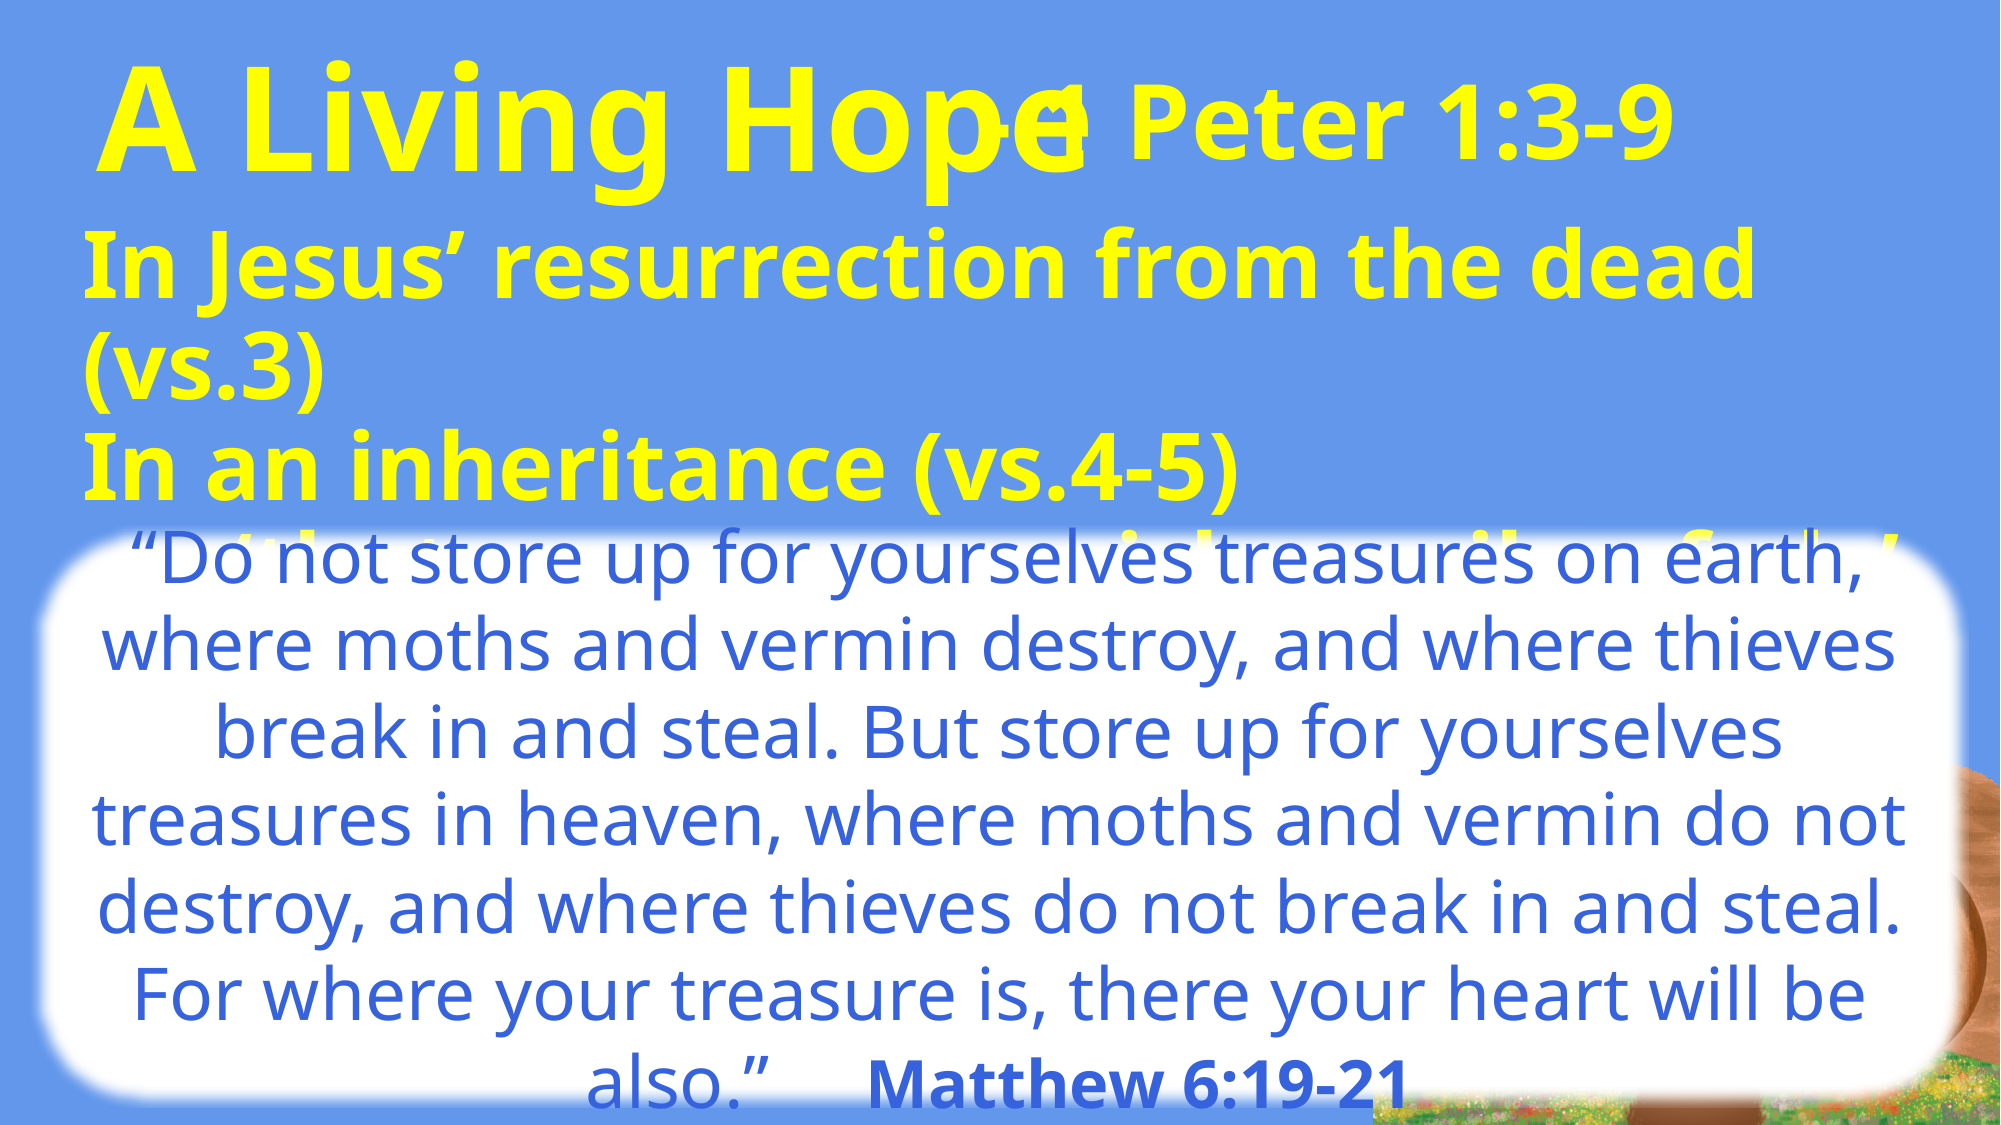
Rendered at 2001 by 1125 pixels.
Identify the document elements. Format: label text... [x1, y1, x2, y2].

text_box ‘Jesus Christ is the same yesterday and today and forever.’ Hebrews 13:8 [67, 535, 1961, 715]
text_box A Living Hope [5, 17, 2000, 208]
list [1360, 715, 2000, 1125]
text_box - 1 Peter 1:3-9 [67, 528, 1967, 715]
text_box “Do not store up for yourselves treasures on earth, where moths and vermin destroy, and where thieves break in and steal. But store up for yourselves treasures in heaven, where moths and vermin do not destroy, and where thieves do not break in and steal. For where your treasure is, there your heart will be also.” Matthew 6:19-21 [51, 541, 1955, 1087]
text_box - 1 Peter 1:3-9 [964, 47, 1928, 188]
text_box In Jesus’ resurrection from the dead (vs.3) In an inheritance (vs.4-5) ‘that can never perish, spoil or fade’ ‘kept in heaven for you’ [67, 209, 2000, 715]
